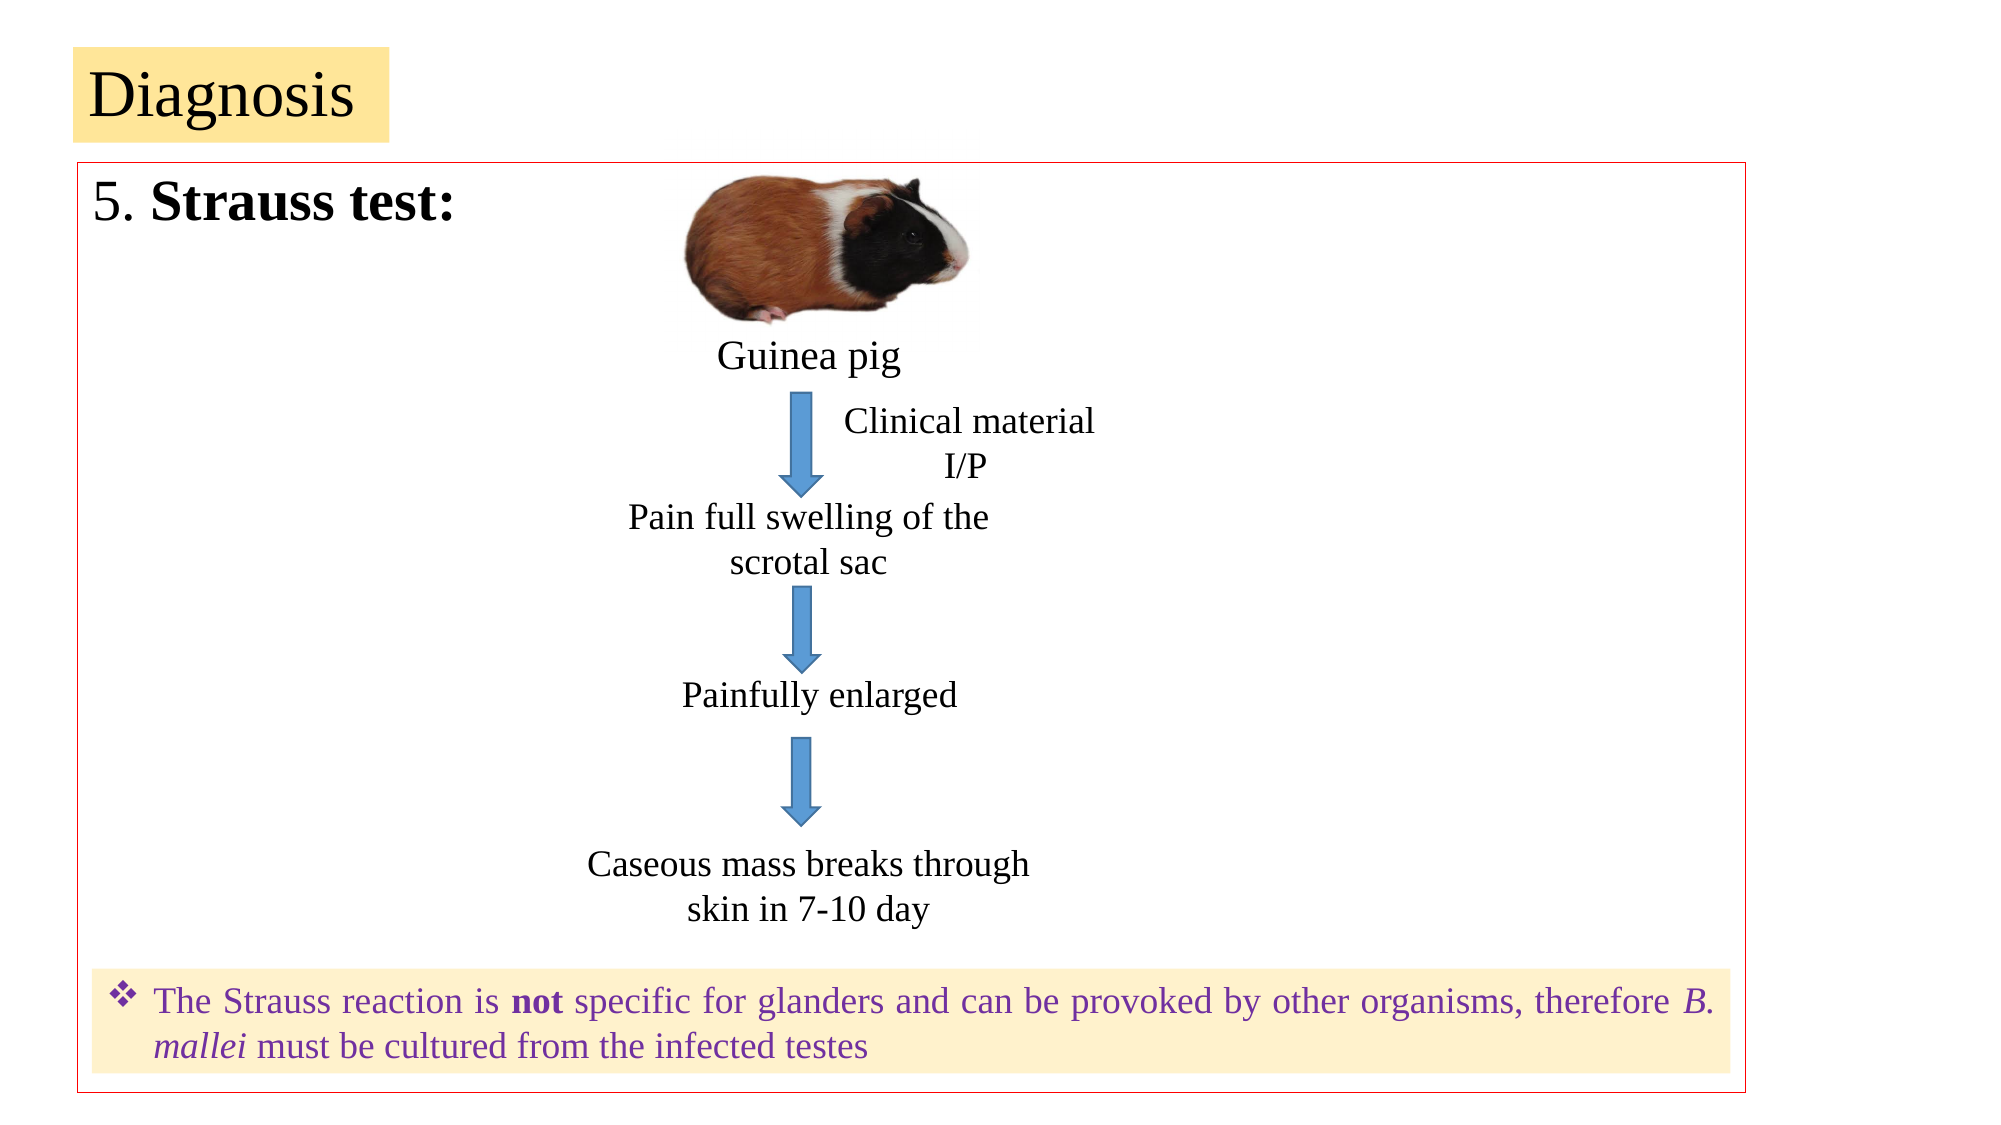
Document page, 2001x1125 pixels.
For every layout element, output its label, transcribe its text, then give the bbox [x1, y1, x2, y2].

text_box [789, 391, 813, 404]
text_box Guinea pig [672, 352, 967, 389]
picture [664, 129, 980, 352]
text_box [781, 479, 821, 489]
text_box [781, 585, 823, 675]
title Diagnosis [73, 47, 390, 143]
list 5. Strauss test: [77, 162, 1746, 1093]
text_box [780, 736, 823, 828]
text_box The Strauss reaction is not specific for glanders and can be provoked by other organisms, therefore B. mallei must be cultured from the infected testes [91, 968, 1731, 1074]
text_box Clinical material I/P [755, 404, 1185, 479]
text_box Caseous mass breaks through skin in 7-10 day [567, 845, 1050, 923]
text_box Painfully enlarged [578, 654, 1061, 732]
text_box Pain full swelling of the scrotal sac [567, 489, 1050, 584]
